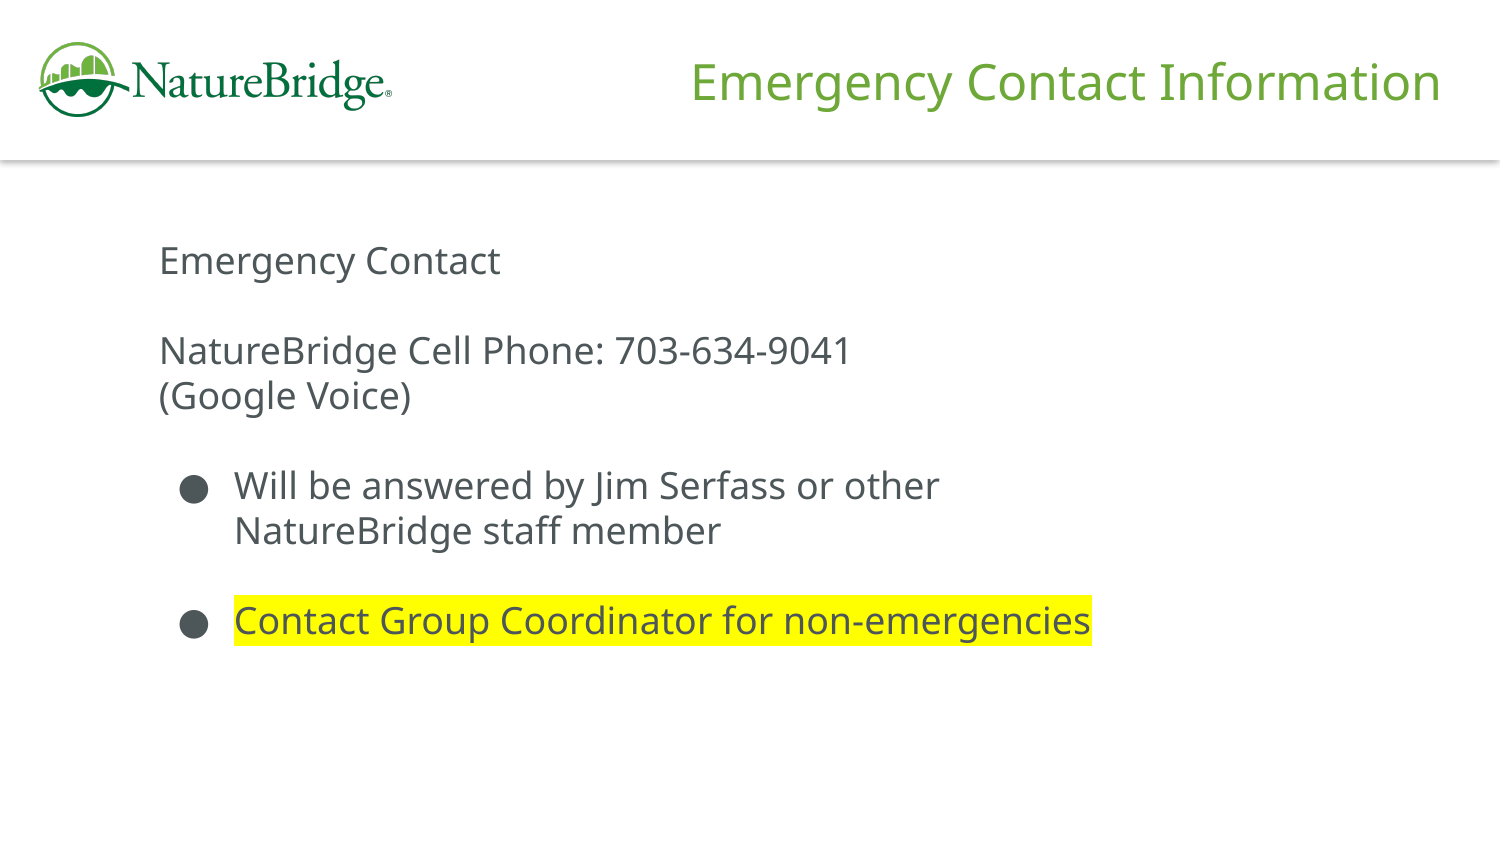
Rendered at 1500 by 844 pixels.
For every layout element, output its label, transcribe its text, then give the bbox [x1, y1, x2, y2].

list Emergency Contact Information [507, 42, 1459, 127]
text_box Emergency Contact NatureBridge Cell Phone: 703-634-9041 (Google Voice) Will be answered by Jim Serfass or other NatureBridge staff member Contact Group Coordinator for non-emergencies [143, 222, 1173, 715]
picture [38, 42, 392, 117]
